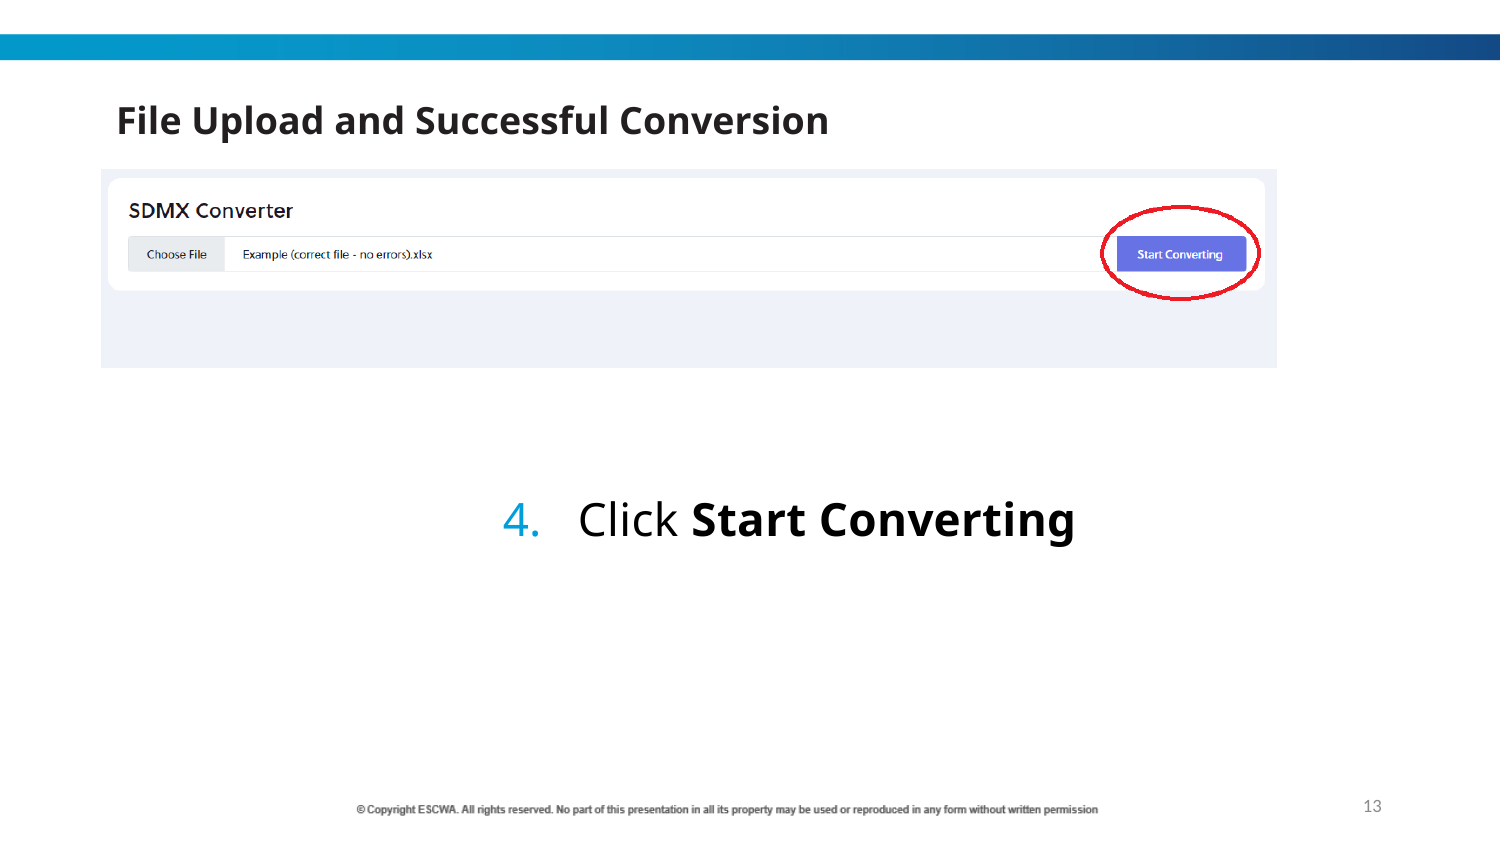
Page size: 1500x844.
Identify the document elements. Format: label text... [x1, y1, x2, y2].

text_box Click Start Converting [486, 368, 1121, 725]
picture [0, 0, 1500, 844]
text_box File Upload and Successful Conversion [101, 89, 1397, 150]
slide_number 13 [1059, 782, 1397, 827]
